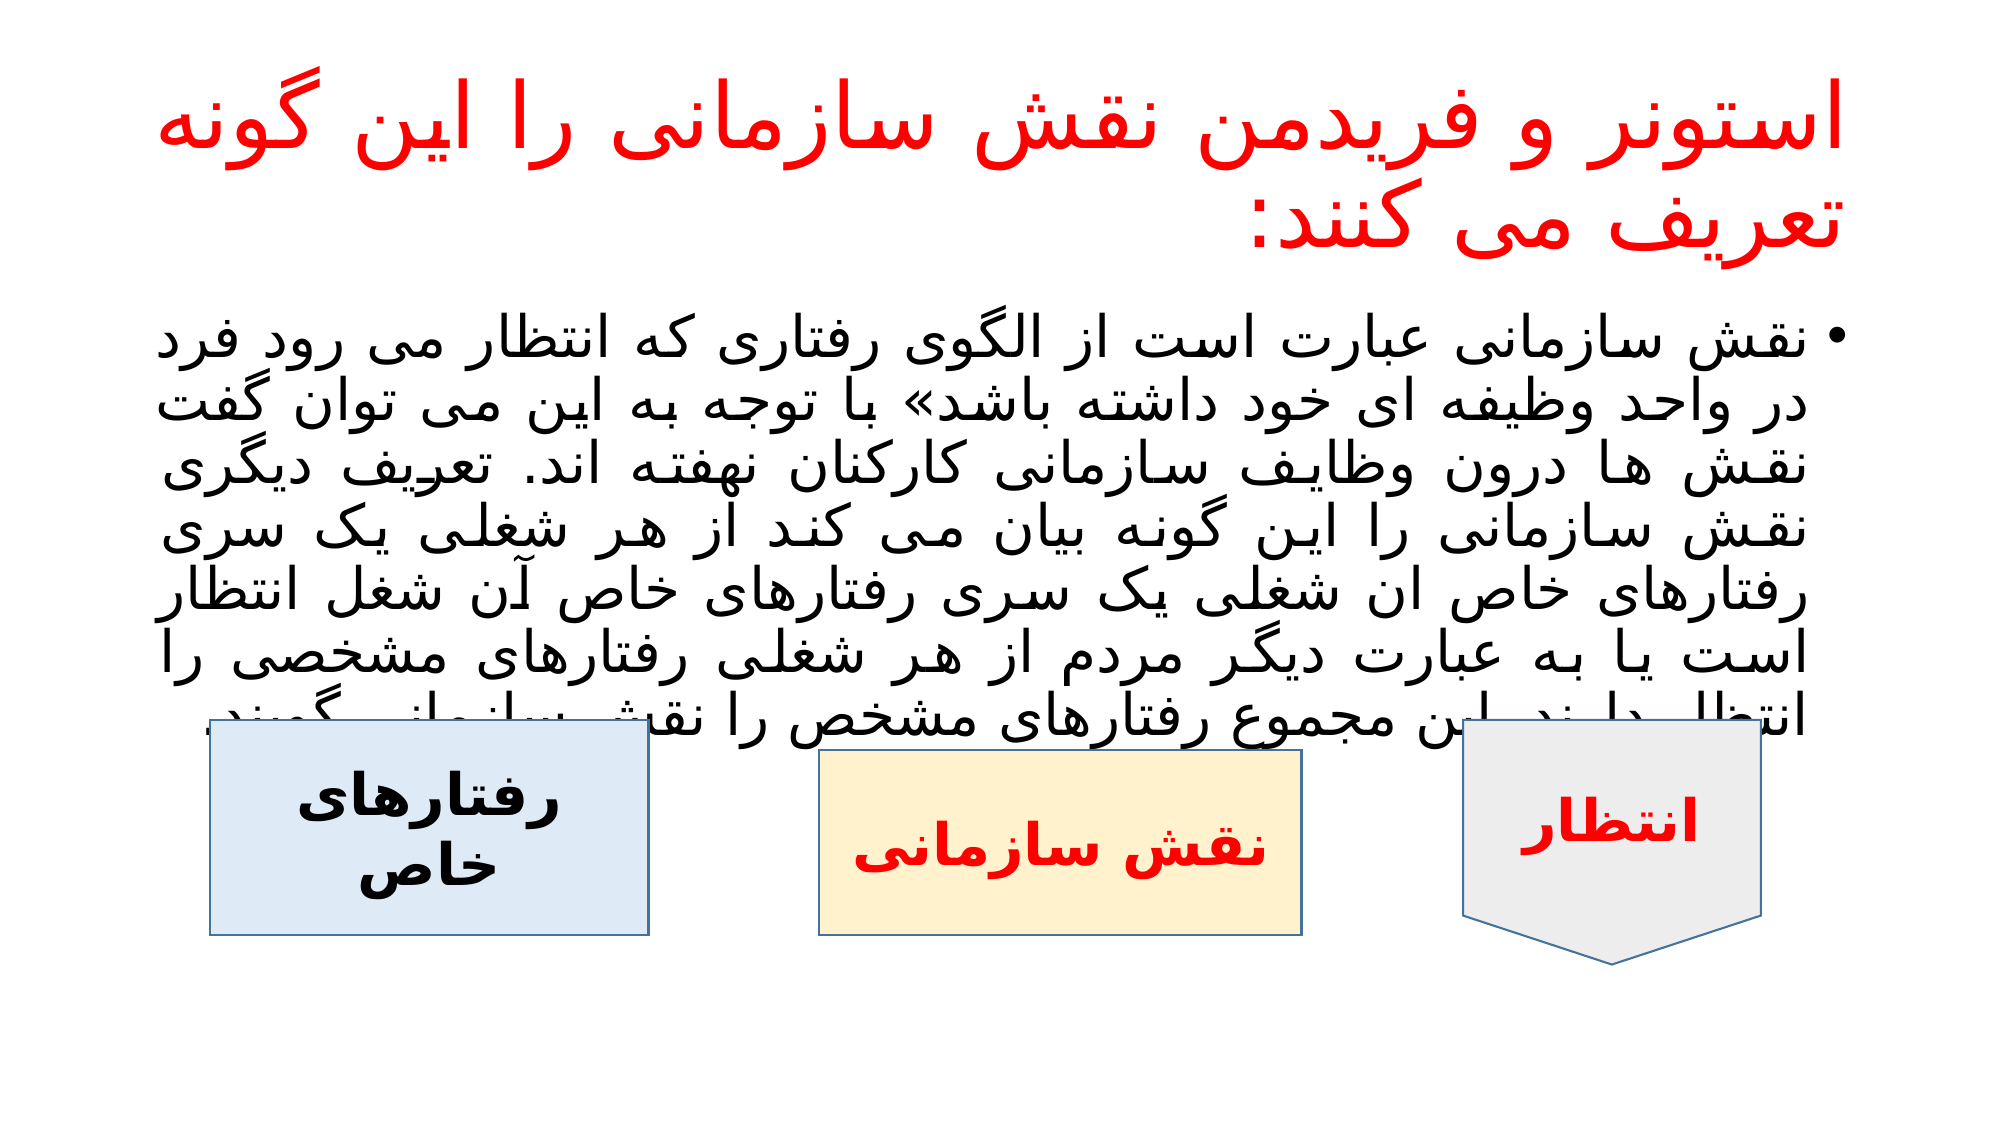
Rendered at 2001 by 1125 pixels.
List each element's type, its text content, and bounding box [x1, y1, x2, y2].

title استونر و فریدمن نقش سازمانی را این گونه تعریف می کنند: [137, 59, 1863, 278]
text_box نقش سازمانی [818, 749, 1303, 936]
text_box رفتارهای خاص [209, 719, 650, 936]
list نقش سازمانی عبارت است از الگوی رفتاری که انتظار می رود فرد در واحد وظیفه ای خود داشته باشد» با توجه به این می توان گفت نقش ها درون وظایف سازمانی کارکنان نهفته اند. تعریف دیگری نقش سازمانی را این گونه بیان می کند از هر شغلی یک سری رفتارهای خاص ان شغلی یک سری رفتارهای خاص آن شغل انتظار است یا به عبارت دیگر مردم از هر شغلی رفتارهای مشخصی را انتظار دارند. این مجموع رفتارهای مشخص را نقش سازمانی گویند. [137, 299, 1863, 1014]
text_box انتظار [1462, 718, 1762, 966]
